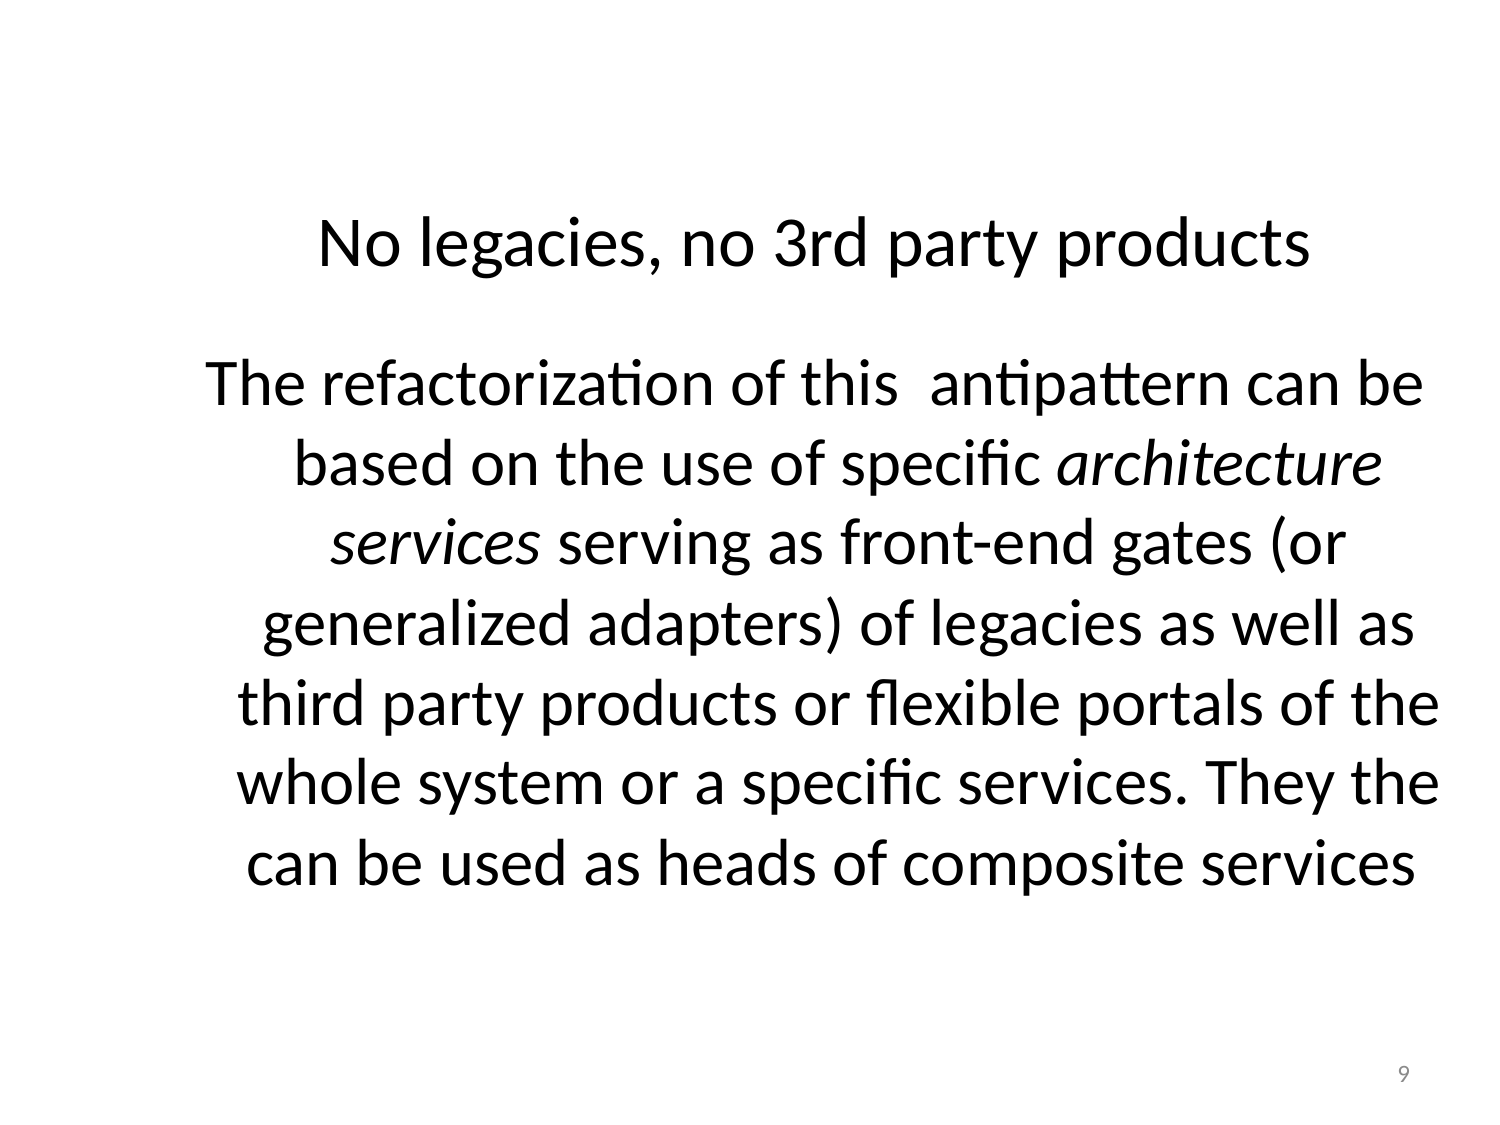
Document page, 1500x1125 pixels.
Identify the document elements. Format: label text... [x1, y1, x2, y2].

title No legacies, no 3rd party products [162, 101, 1468, 289]
list The refactorization of this antipattern can be based on the use of specific architecture services serving as front-end gates (or generalized adapters) of legacies as well as third party products or flexible portals of the whole system or a specific services. They the can be used as heads of composite services [87, 331, 1469, 1006]
slide_number 9 [1074, 1042, 1425, 1103]
